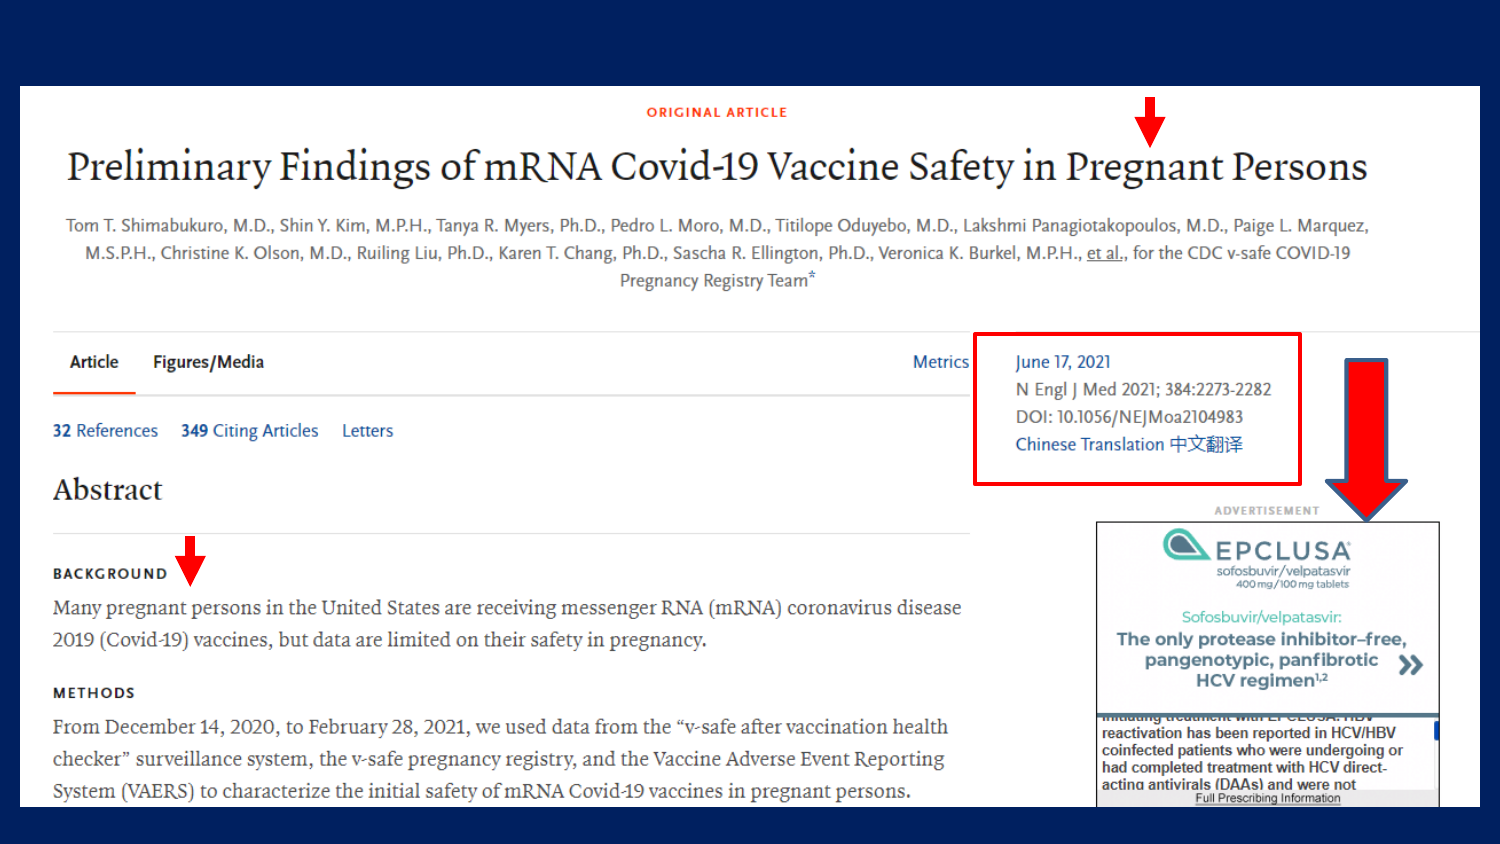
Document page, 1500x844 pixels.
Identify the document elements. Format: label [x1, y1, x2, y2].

text_box [20, 86, 1480, 808]
